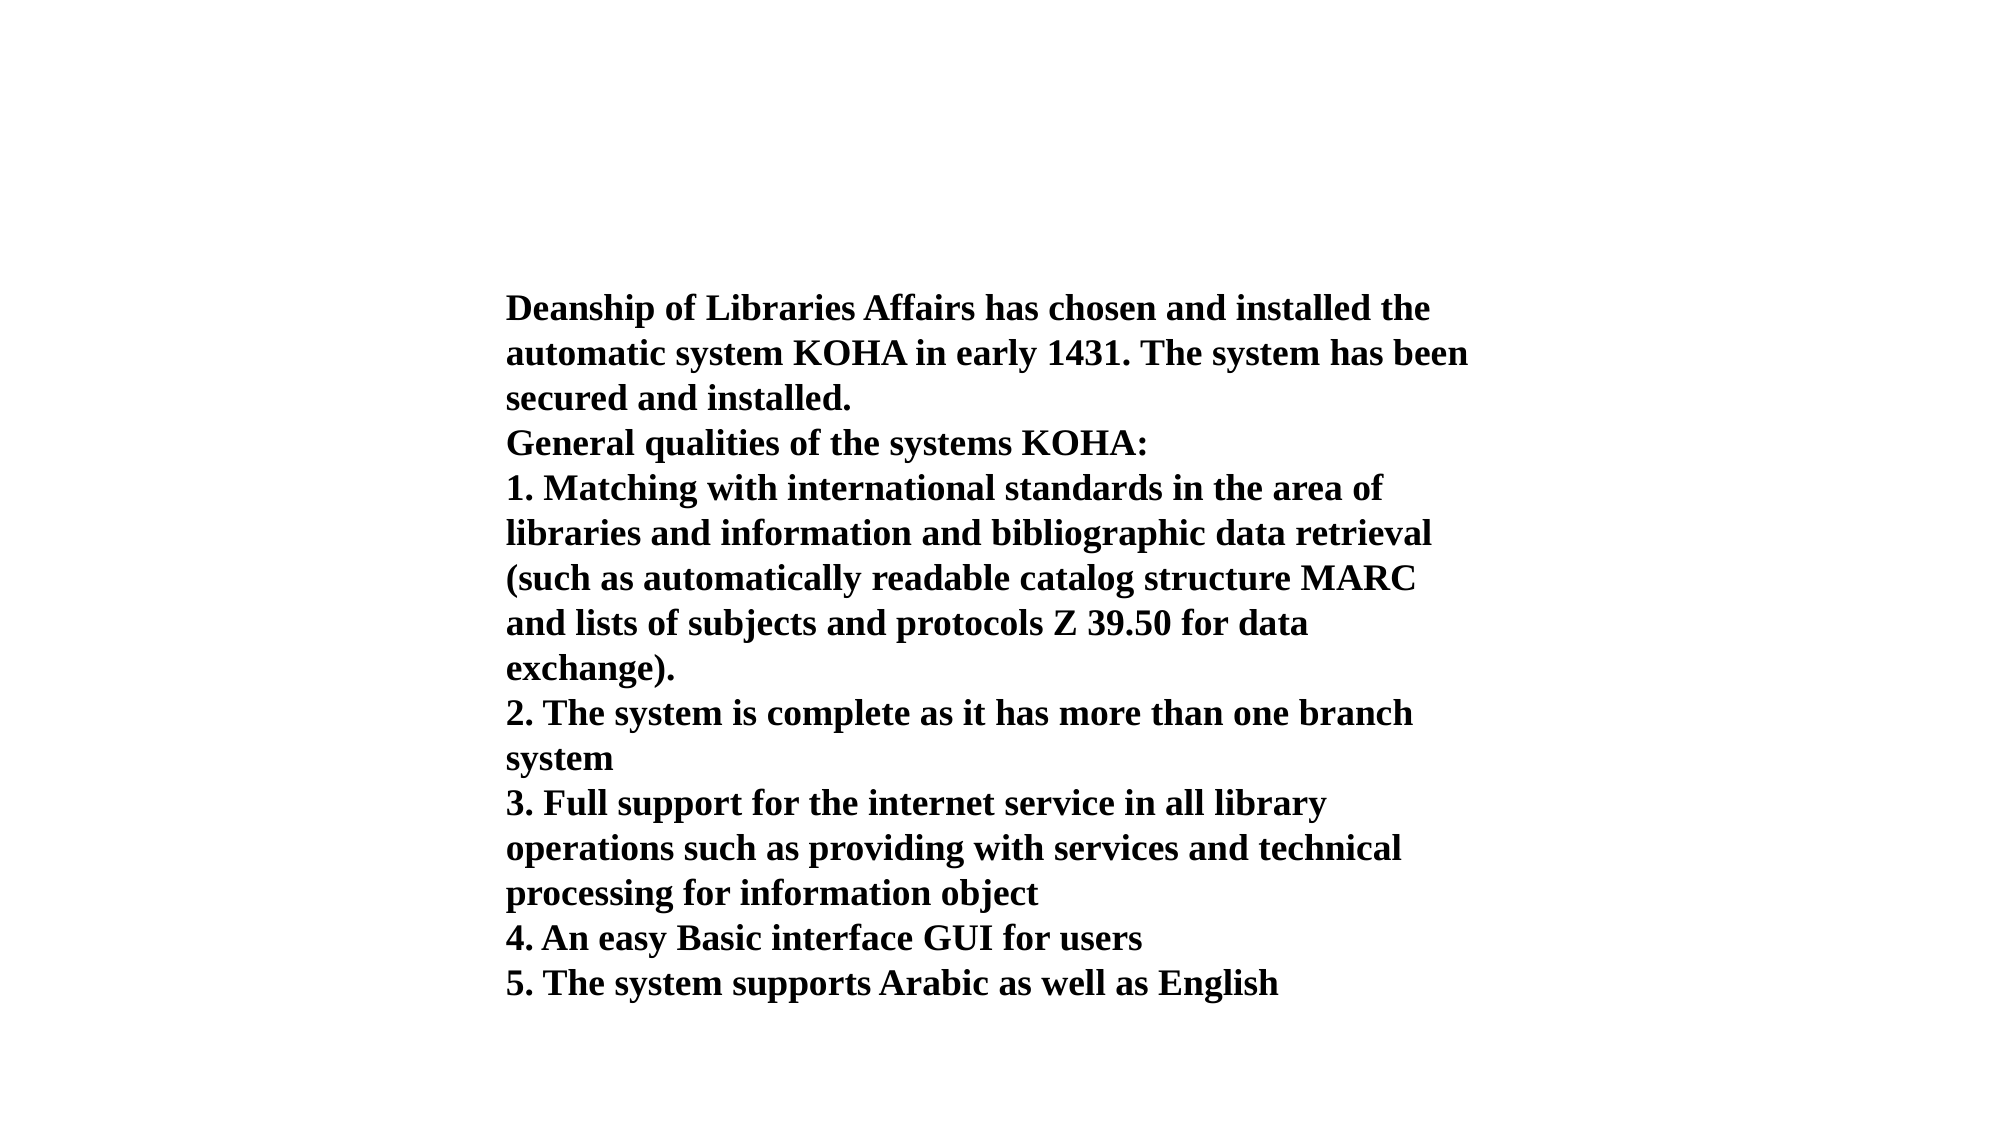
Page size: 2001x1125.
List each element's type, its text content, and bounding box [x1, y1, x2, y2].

text_box Deanship of Libraries Affairs has chosen and installed the automatic system KOHA in early 1431. The system has been secured and installed. General qualities of the systems KOHA: 1. Matching with international standards in the area of libraries and information and bibliographic data retrieval (such as automatically readable catalog structure MARC and lists of subjects and protocols Z 39.50 for data exchange). 2. The system is complete as it has more than one branch system 3. Full support for the internet service in all library operations such as providing with services and technical processing for information object 4. An easy Basic interface GUI for users 5. The system supports Arabic as well as English [491, 275, 1492, 1011]
